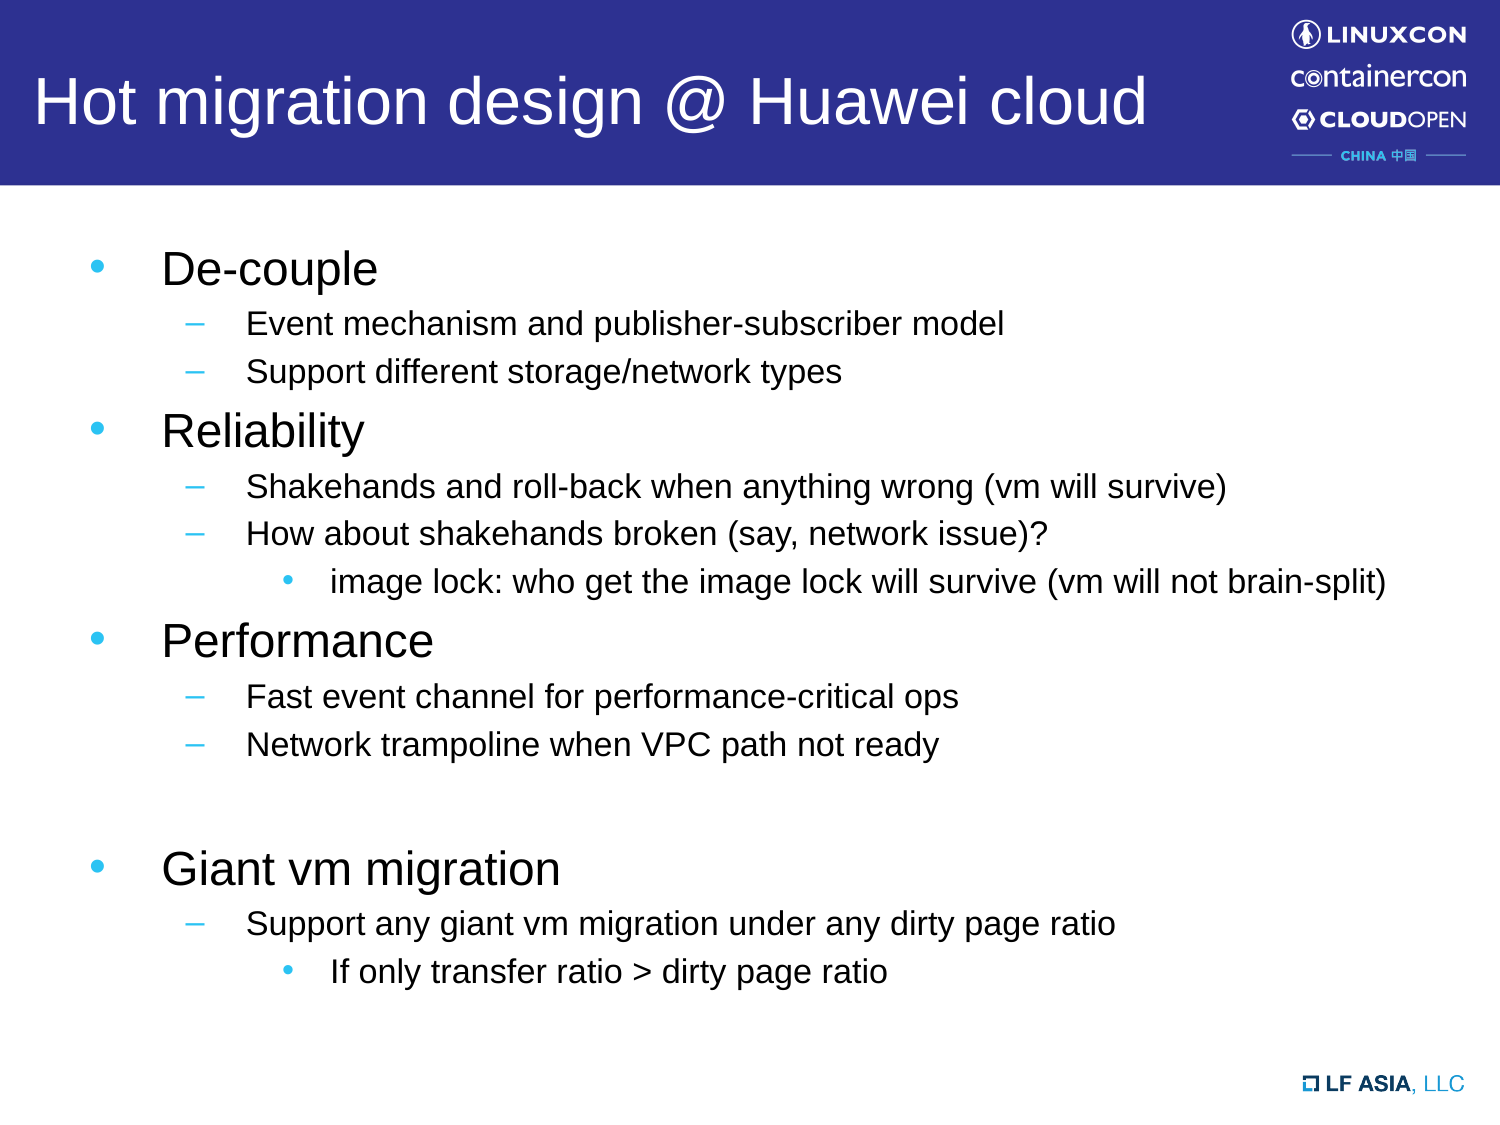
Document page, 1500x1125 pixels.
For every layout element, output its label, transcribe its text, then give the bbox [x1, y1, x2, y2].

title Hot migration design @ Huawei cloud [18, 10, 1355, 186]
picture [1038, 0, 1500, 244]
picture [1283, 1046, 1479, 1112]
list De-couple Event mechanism and publisher-subscriber model Support different storage/network types Reliability Shakehands and roll-back when anything wrong (vm will survive) How about shakehands broken (say, network issue)? image lock: who get the image lock will survive (vm will not brain-split) Performance Fast event channel for performance-critical ops Network trampoline when VPC path not ready Giant vm migration Support any giant vm migration under any dirty page ratio If only transfer ratio > dirty page ratio [74, 230, 1446, 1005]
